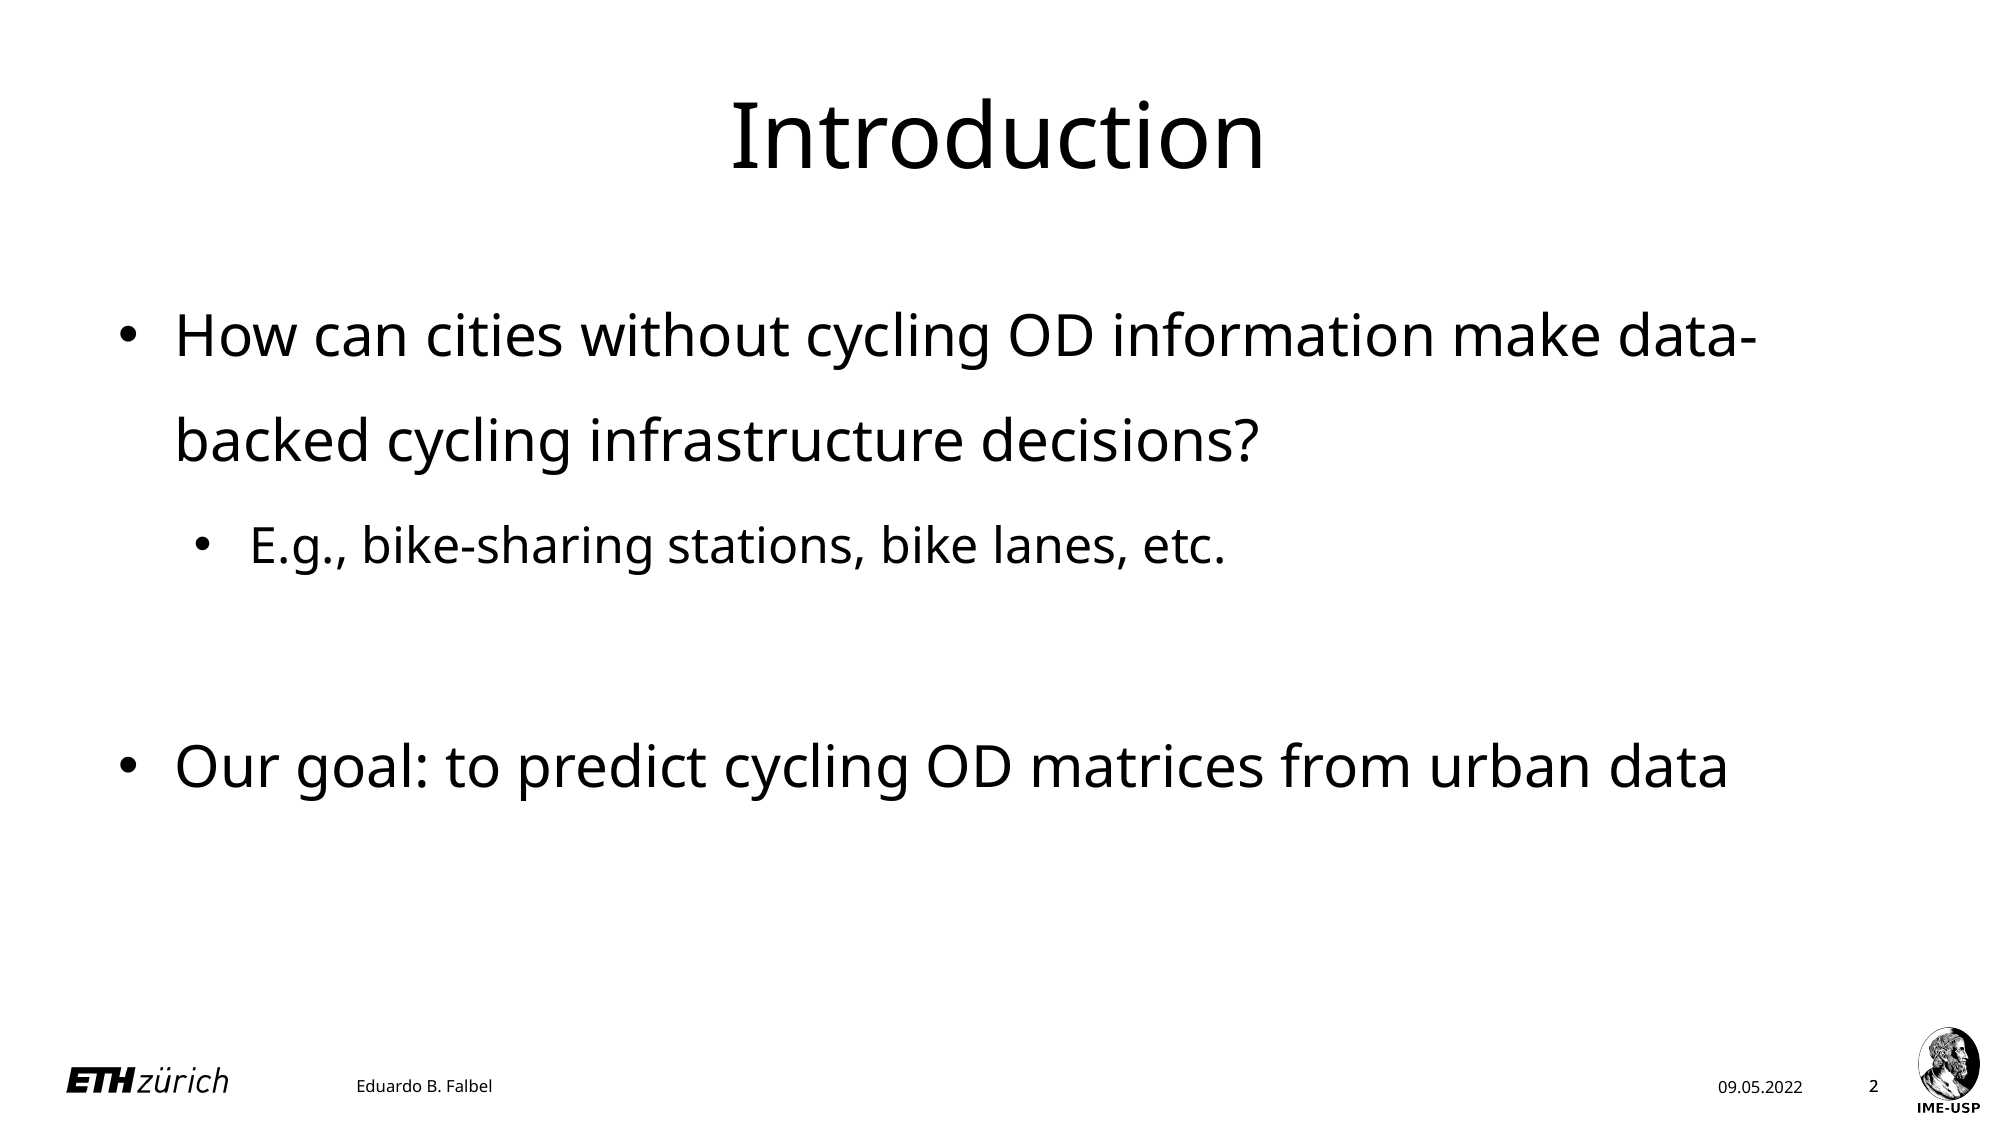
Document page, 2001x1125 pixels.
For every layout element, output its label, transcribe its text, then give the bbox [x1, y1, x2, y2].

slide_number 2 [1827, 1069, 1879, 1105]
picture [1918, 1027, 1980, 1113]
title Introduction [99, 44, 1900, 233]
footer Eduardo B. Falbel [356, 1069, 1241, 1105]
text_box 09.05.2022 [1718, 1069, 1818, 1105]
list How can cities without cycling OD information make data-backed cycling infrastructure decisions? E.g., bike-sharing stations, bike lanes, etc. Our goal: to predict cycling OD matrices from urban data [99, 263, 1900, 916]
picture [66, 1067, 228, 1093]
